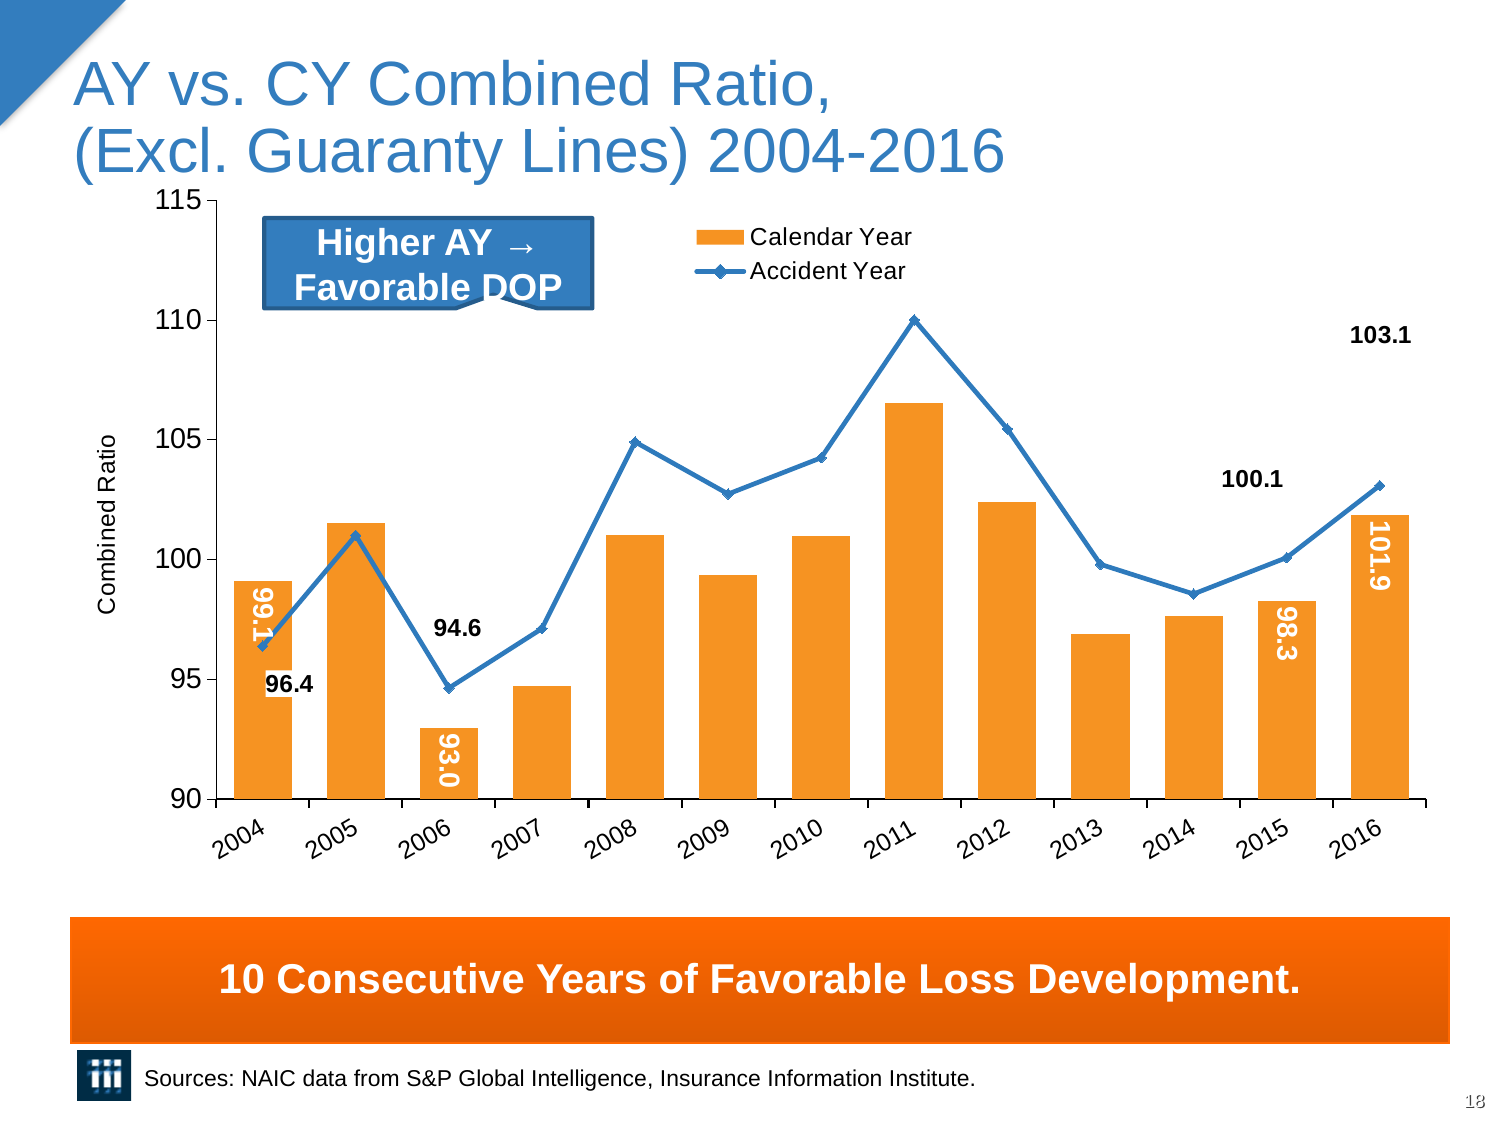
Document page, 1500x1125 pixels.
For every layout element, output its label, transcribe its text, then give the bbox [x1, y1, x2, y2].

chart [58, 182, 1432, 873]
text_box 18 [1410, 1091, 1485, 1111]
text_box 10 Consecutive Years of Favorable Loss Development. [70, 917, 1449, 1044]
text_box Sources: NAIC data from S&P Global Intelligence, Insurance Information Institute. [129, 1056, 1391, 1099]
title AY vs. CY Combined Ratio, (Excl. Guaranty Lines) 2004-2016 [58, 37, 1446, 194]
